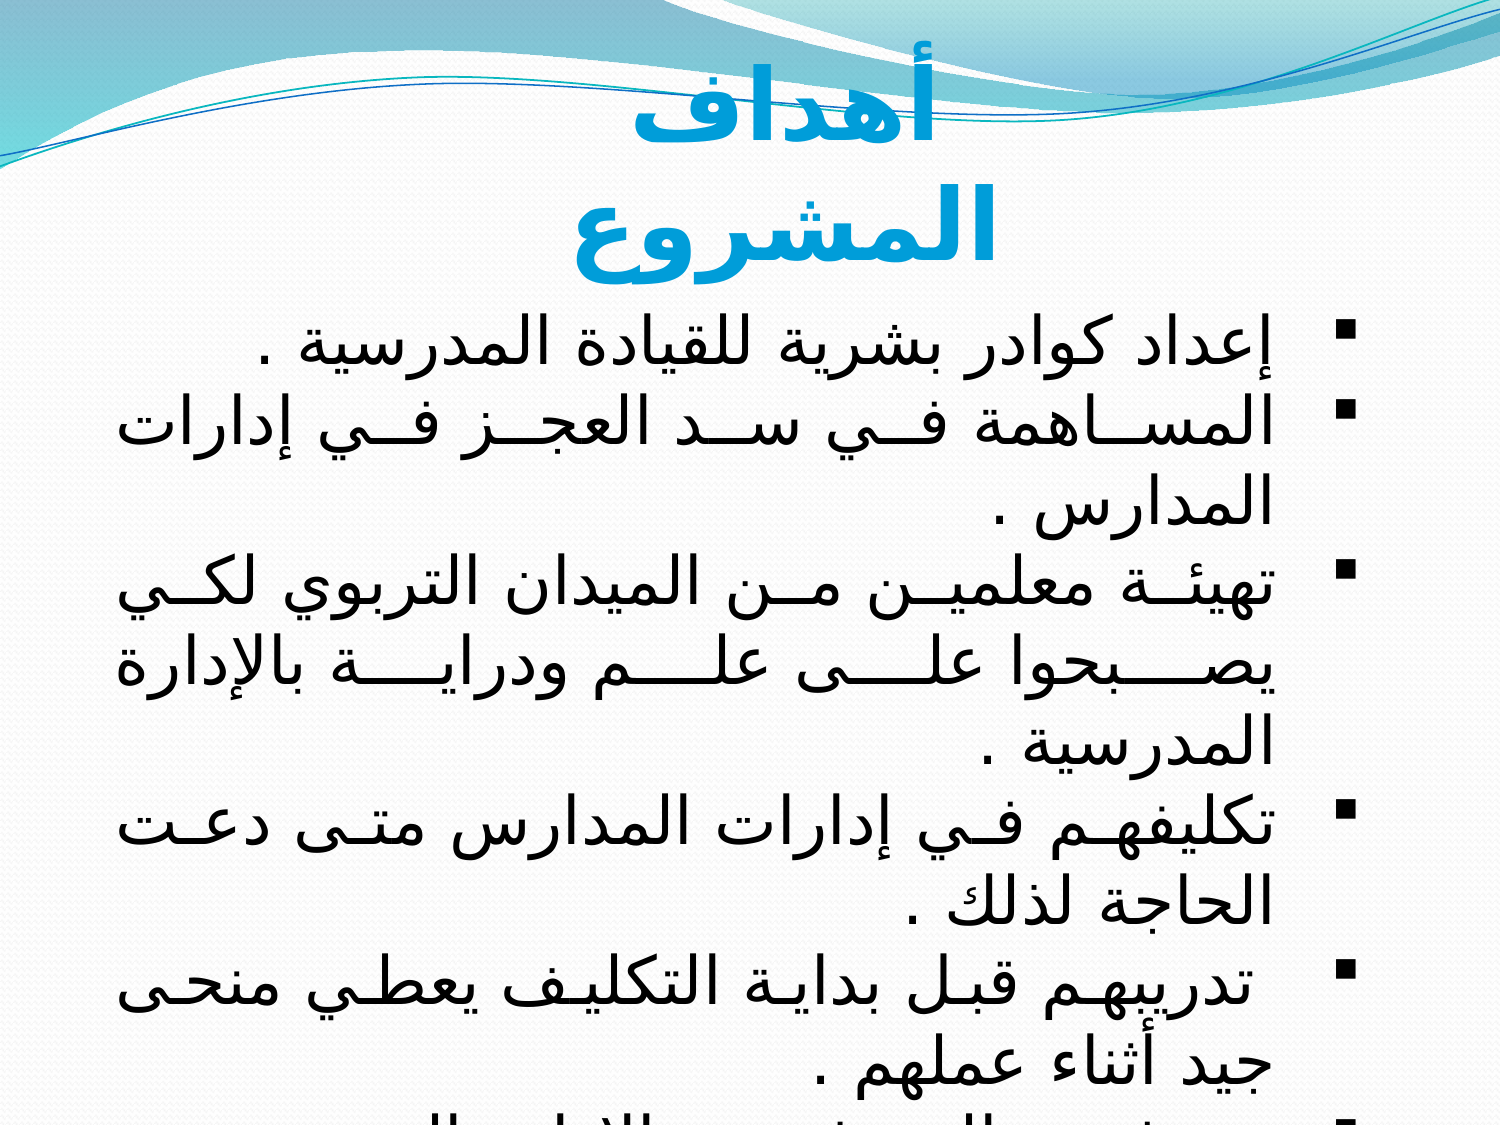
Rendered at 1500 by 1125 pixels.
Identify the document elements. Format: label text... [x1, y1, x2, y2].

text_box إعداد كوادر بشرية للقيادة المدرسية . المساهمة في سد العجز في إدارات المدارس . تهيئة معلمين من الميدان التربوي لكي يصبحوا على علم ودراية بالإدارة المدرسية . تكليفهم في إدارات المدارس متى دعت الحاجة لذلك . تدريبهم قبل بداية التكليف يعطي منحى جيد أثناء عملهم . سد فجوة العزوف عن الإدارة المدرسية . [100, 290, 1376, 1125]
text_box أهداف المشروع [464, 76, 1106, 246]
